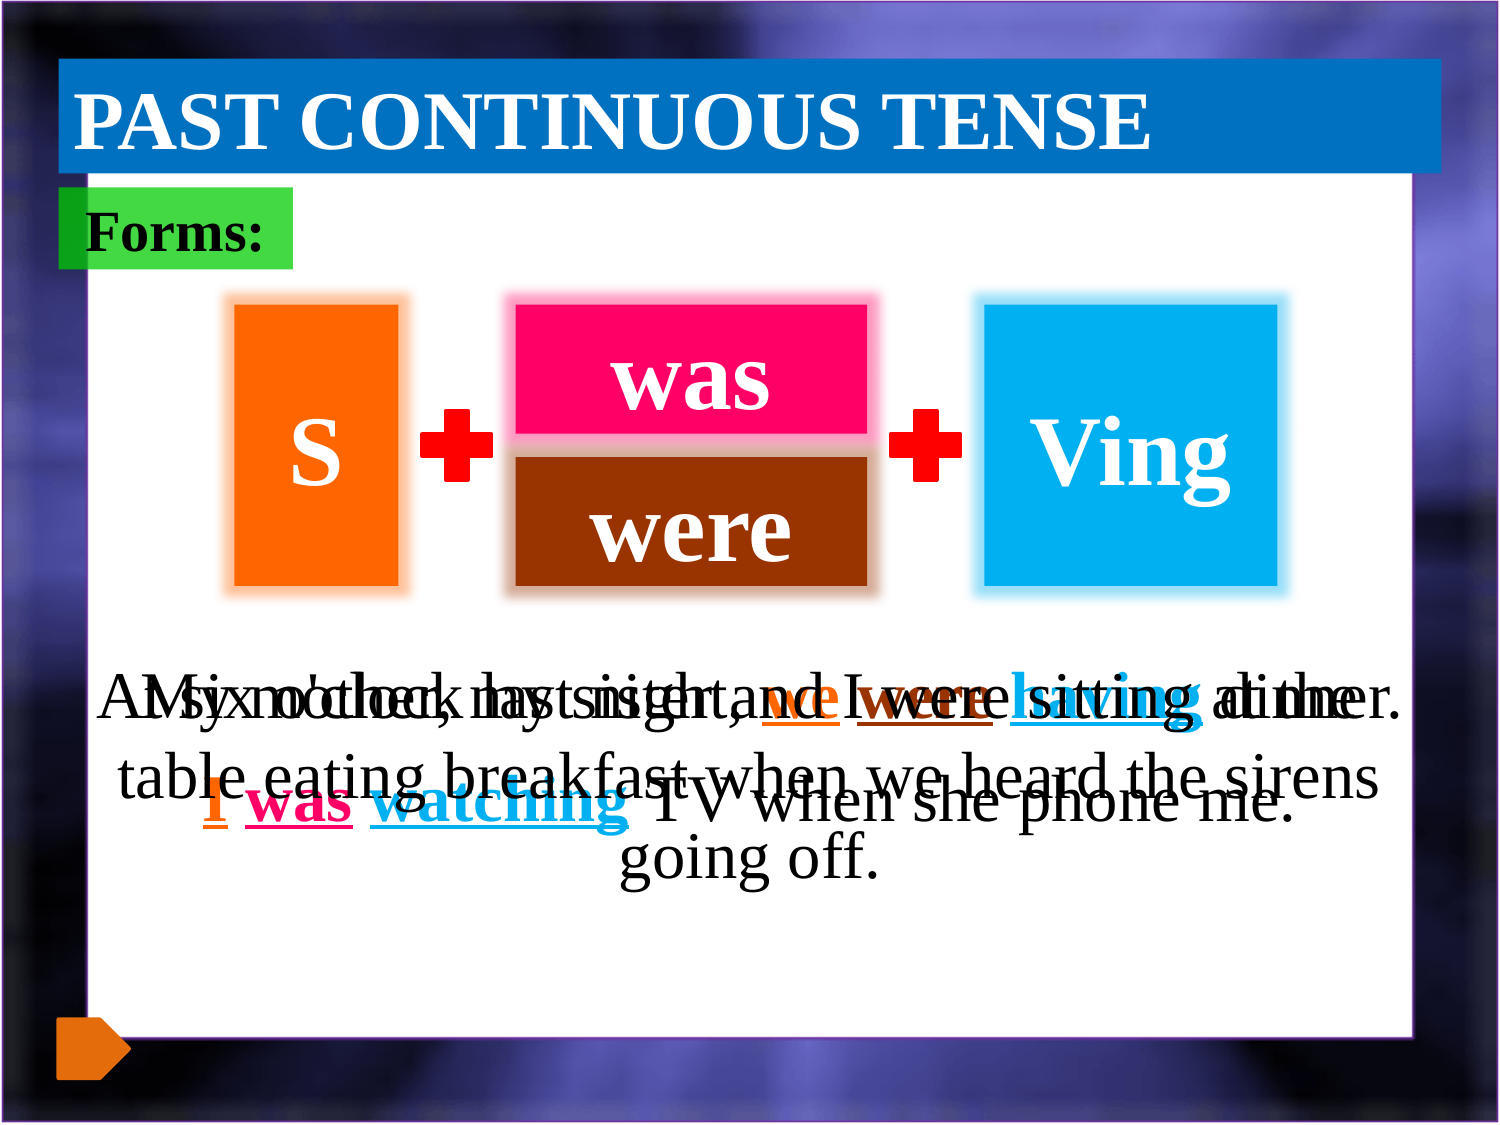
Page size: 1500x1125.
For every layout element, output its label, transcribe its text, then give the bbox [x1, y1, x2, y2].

text_box Forms: [56, 185, 295, 272]
text_box PAST CONTINUOUS TENSE [58, 58, 1442, 174]
text_box were [514, 455, 869, 588]
text_box was [514, 303, 869, 436]
text_box [420, 409, 493, 482]
text_box Ving [982, 303, 1279, 588]
text_box [56, 1017, 132, 1081]
text_box S [232, 303, 400, 588]
text_box [889, 409, 962, 482]
picture [0, 0, 1500, 1125]
text_box My mother, my sister and I were sitting at the table eating breakfast when we heard the sirens going off. [70, 644, 1430, 970]
